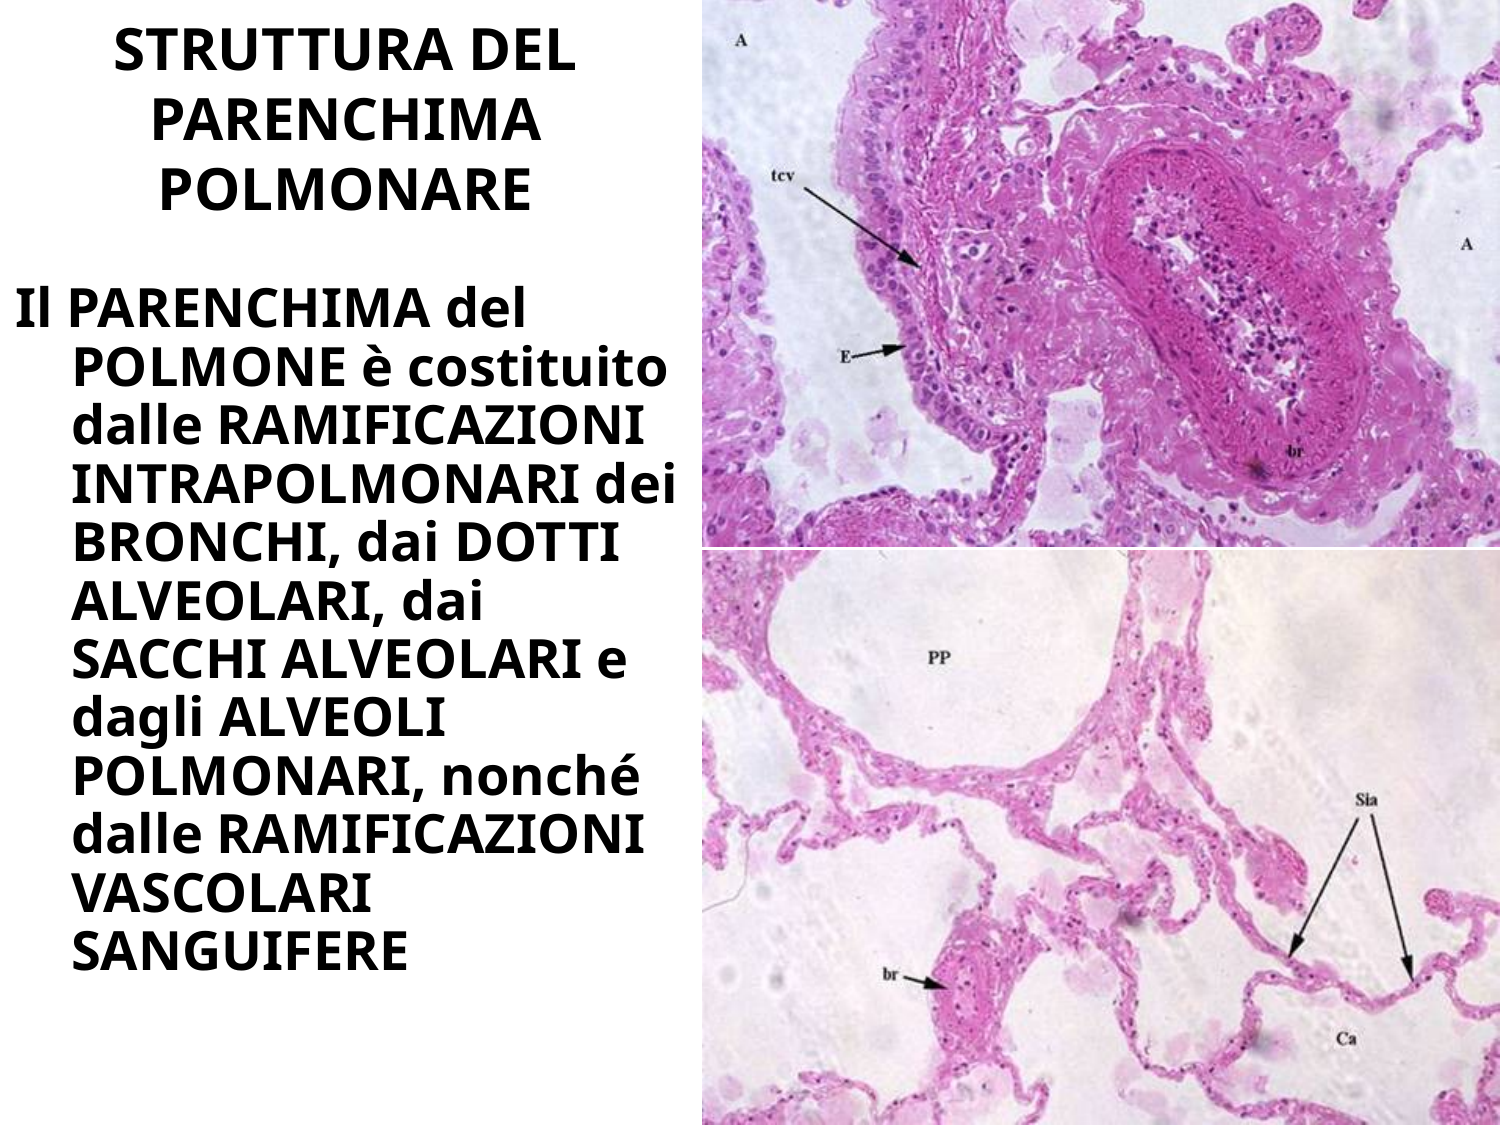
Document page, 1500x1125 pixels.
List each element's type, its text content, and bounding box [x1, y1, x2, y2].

title STRUTTURA DEL PARENCHIMA POLMONARE [0, 0, 691, 236]
picture [702, 550, 1500, 1125]
list Il PARENCHIMA del POLMONE è costituito dalle RAMIFICAZIONI INTRAPOLMONARI dei BRONCHI, dai DOTTI ALVEOLARI, dai SACCHI ALVEOLARI e dagli ALVEOLI POLMONARI, nonché dalle RAMIFICAZIONI VASCOLARI SANGUIFERE [0, 273, 703, 1125]
picture [702, 0, 1500, 547]
